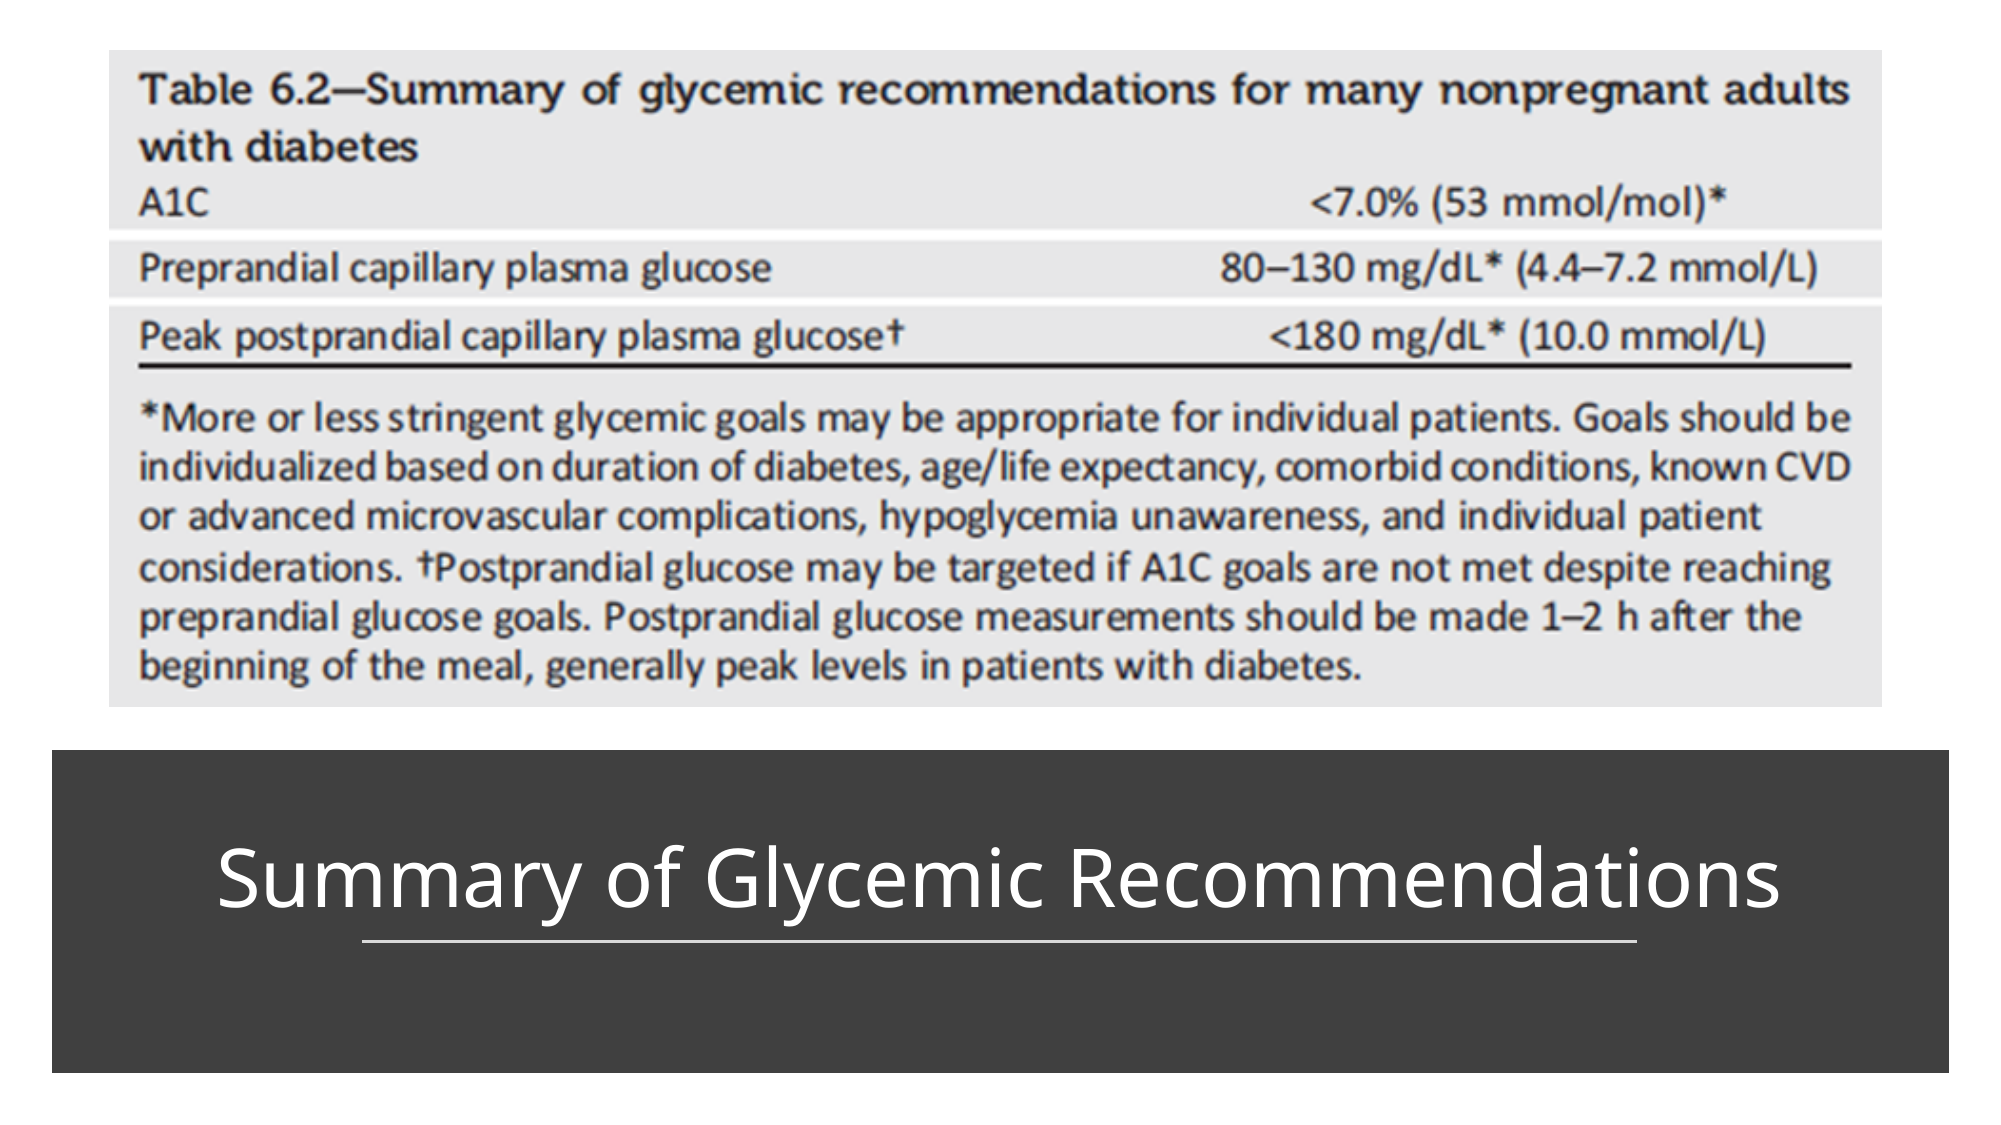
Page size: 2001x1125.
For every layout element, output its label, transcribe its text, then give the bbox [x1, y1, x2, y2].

text_box [61, 759, 1939, 1064]
title Summary of Glycemic Recommendations [86, 780, 1914, 933]
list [109, 50, 1882, 707]
